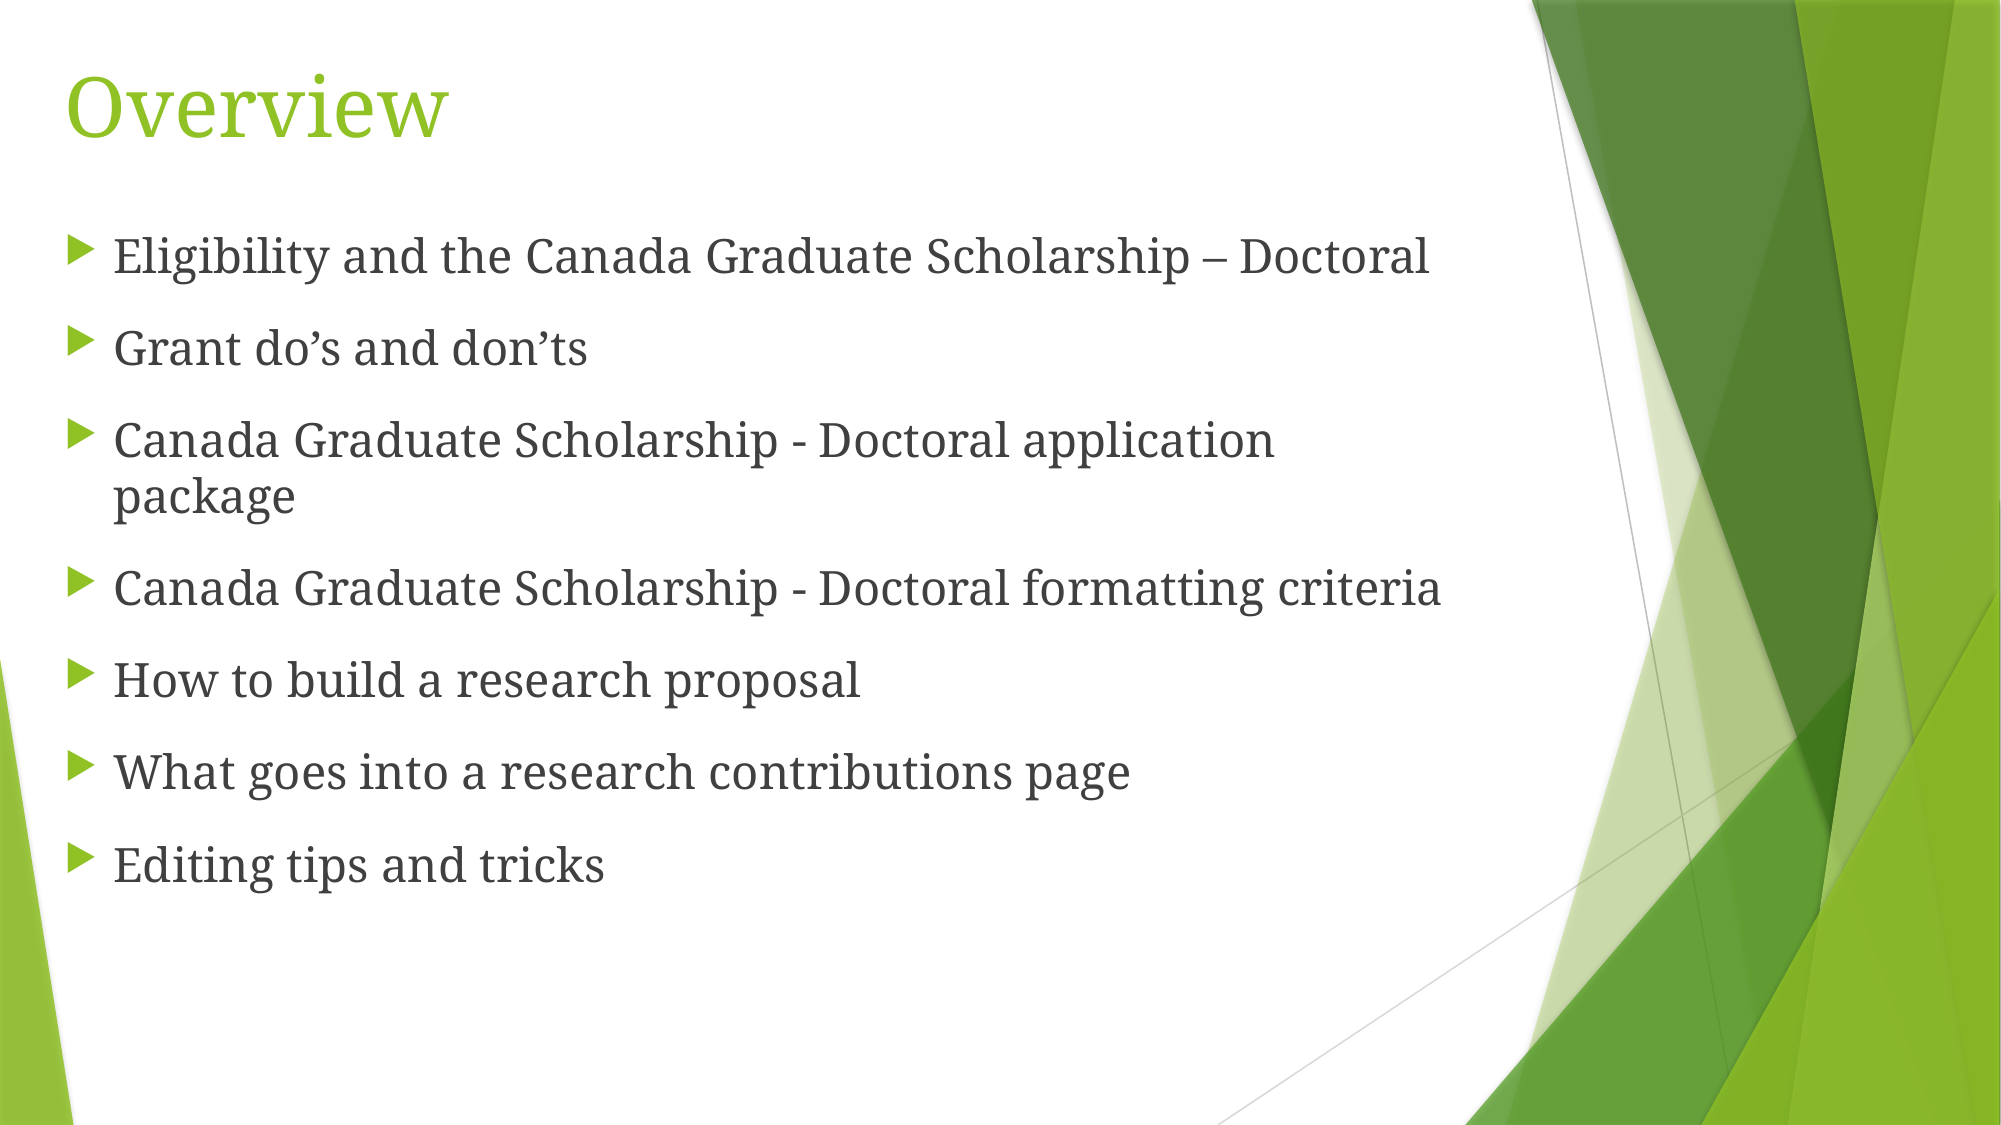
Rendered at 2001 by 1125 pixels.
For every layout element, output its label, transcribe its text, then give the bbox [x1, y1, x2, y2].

list Eligibility and the Canada Graduate Scholarship – Doctoral Grant do’s and don’ts Canada Graduate Scholarship - Doctoral application package Canada Graduate Scholarship - Doctoral formatting criteria How to build a research proposal What goes into a research contributions page Editing tips and tricks [49, 218, 1460, 965]
title Overview [49, 46, 1460, 218]
